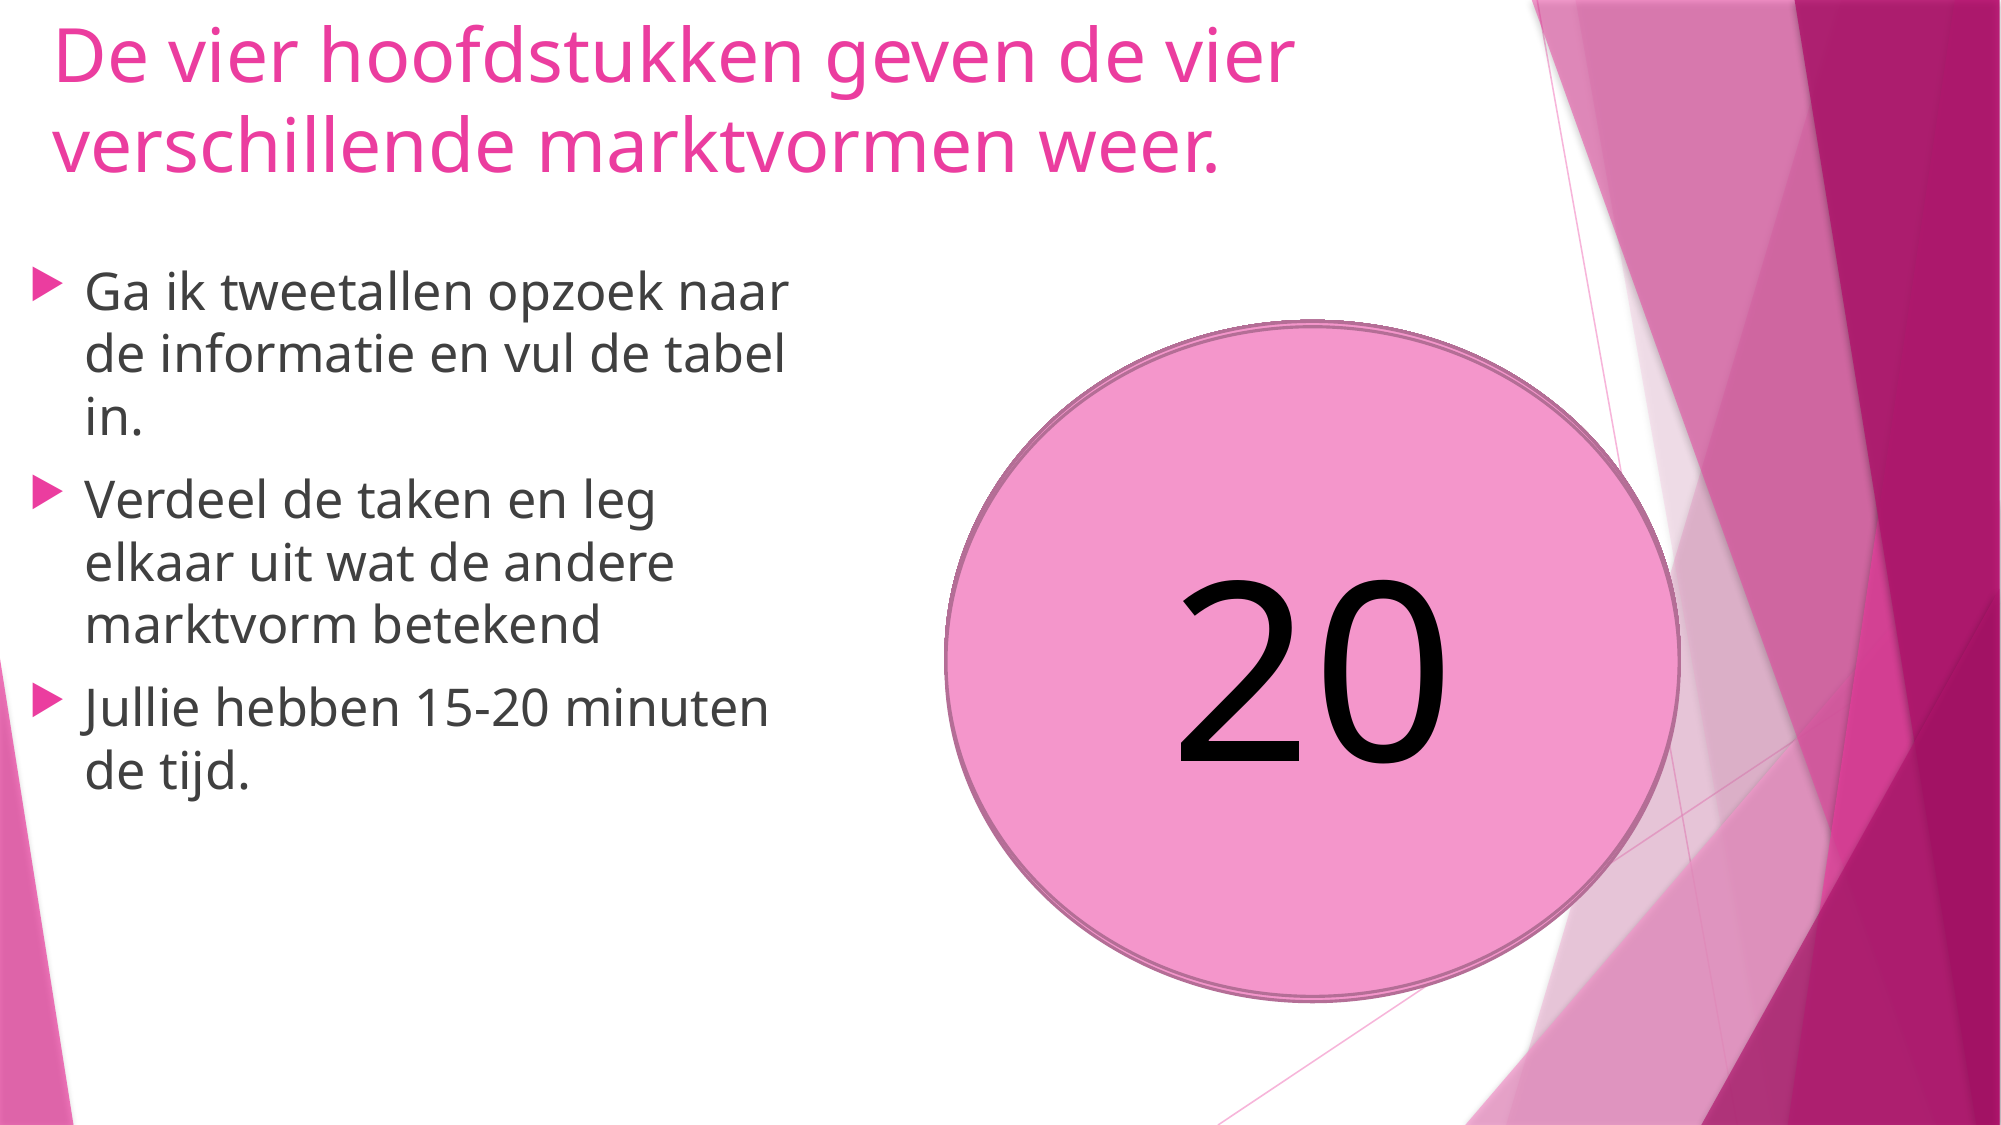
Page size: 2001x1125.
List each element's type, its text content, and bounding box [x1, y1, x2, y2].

list Ga ik tweetallen opzoek naar de informatie en vul de tabel in. Verdeel de taken en leg elkaar uit wat de andere marktvorm betekend Jullie hebben 15-20 minuten de tijd. [13, 167, 818, 1013]
text_box 18 [948, 709, 1678, 1004]
title De vier hoofdstukken geven de vier verschillende marktvormen weer. [37, 0, 1494, 260]
text_box 19 [948, 319, 1678, 614]
text_box 20 [944, 325, 1681, 998]
